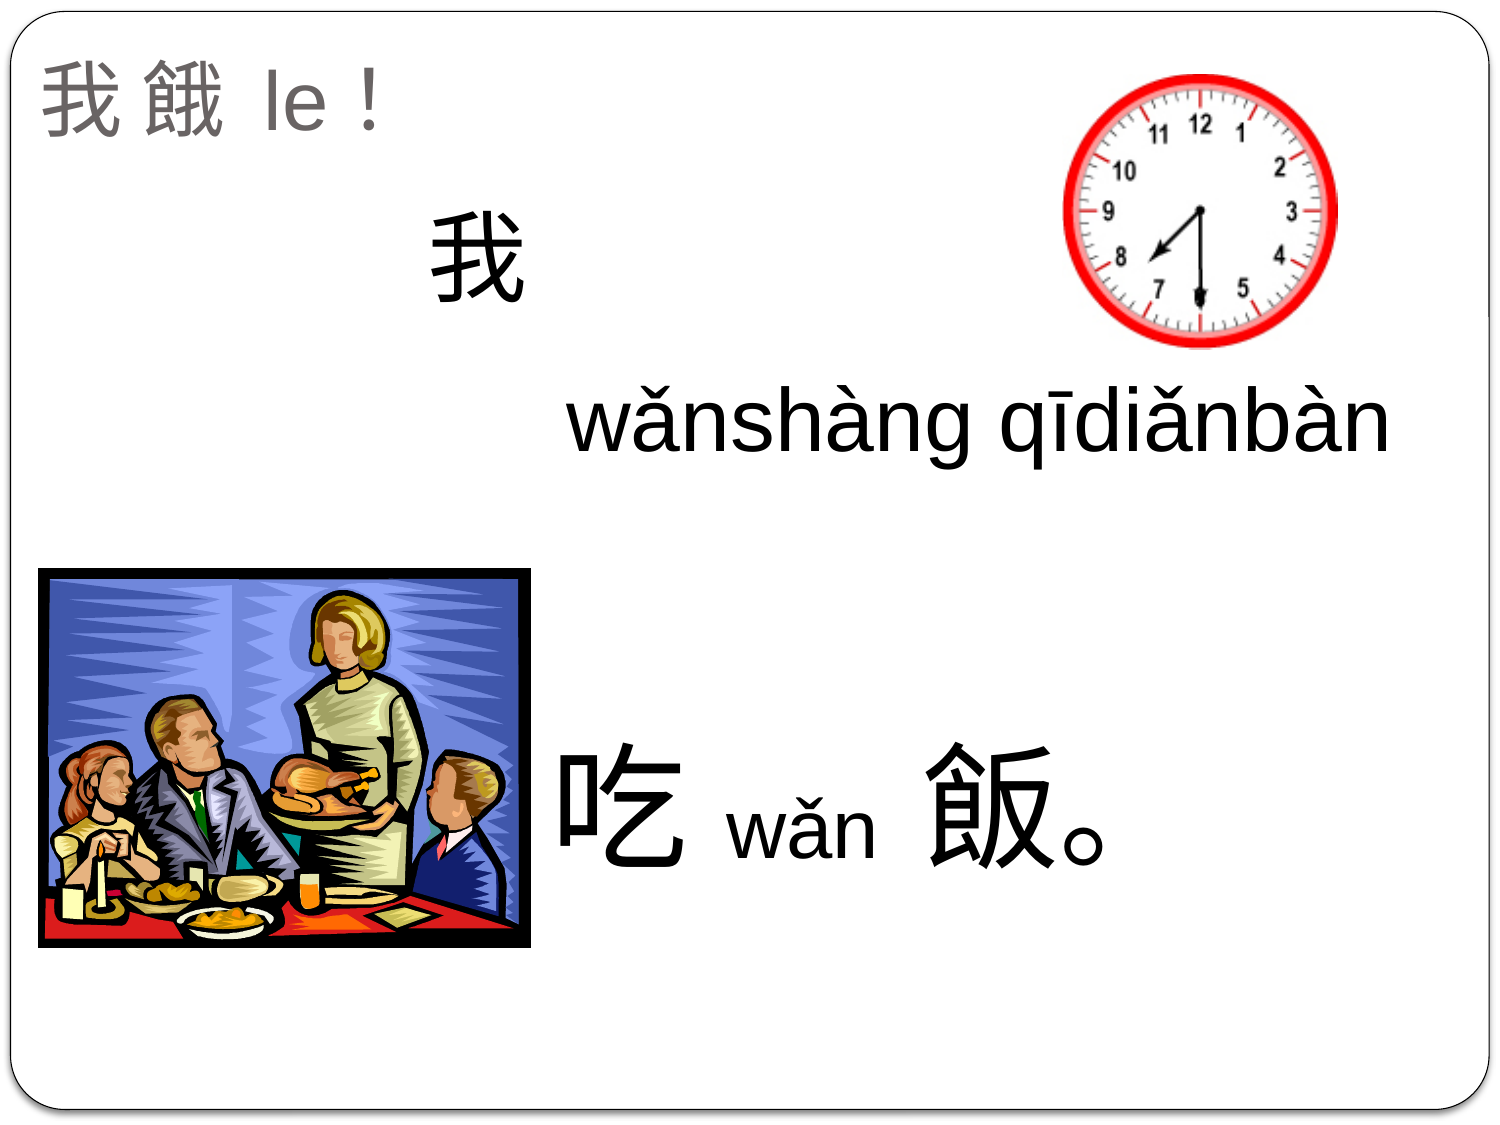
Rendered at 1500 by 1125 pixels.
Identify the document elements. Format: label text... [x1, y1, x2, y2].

picture [1062, 74, 1338, 351]
title 我 餓 le！ [24, 24, 700, 163]
picture [37, 562, 537, 955]
list 我 wǎnshàng qīdiǎnbàn 吃 wǎn 飯。 [412, 187, 1463, 938]
